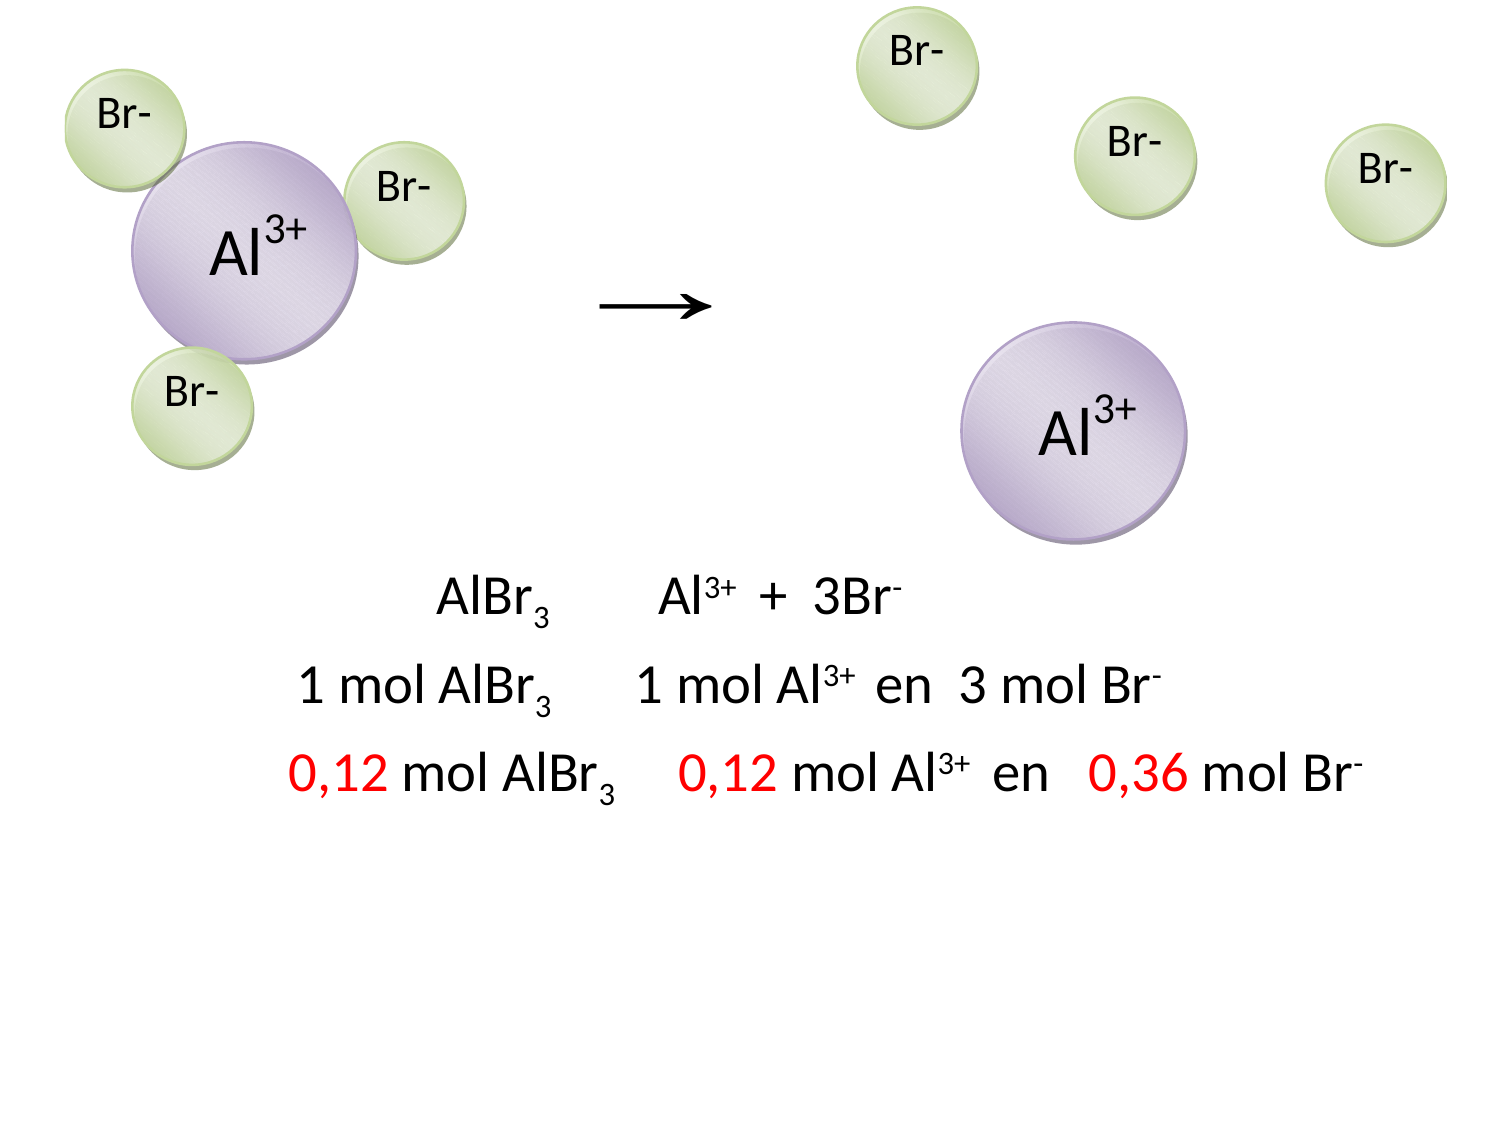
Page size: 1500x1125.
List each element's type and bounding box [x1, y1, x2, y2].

picture [64, 0, 1447, 547]
